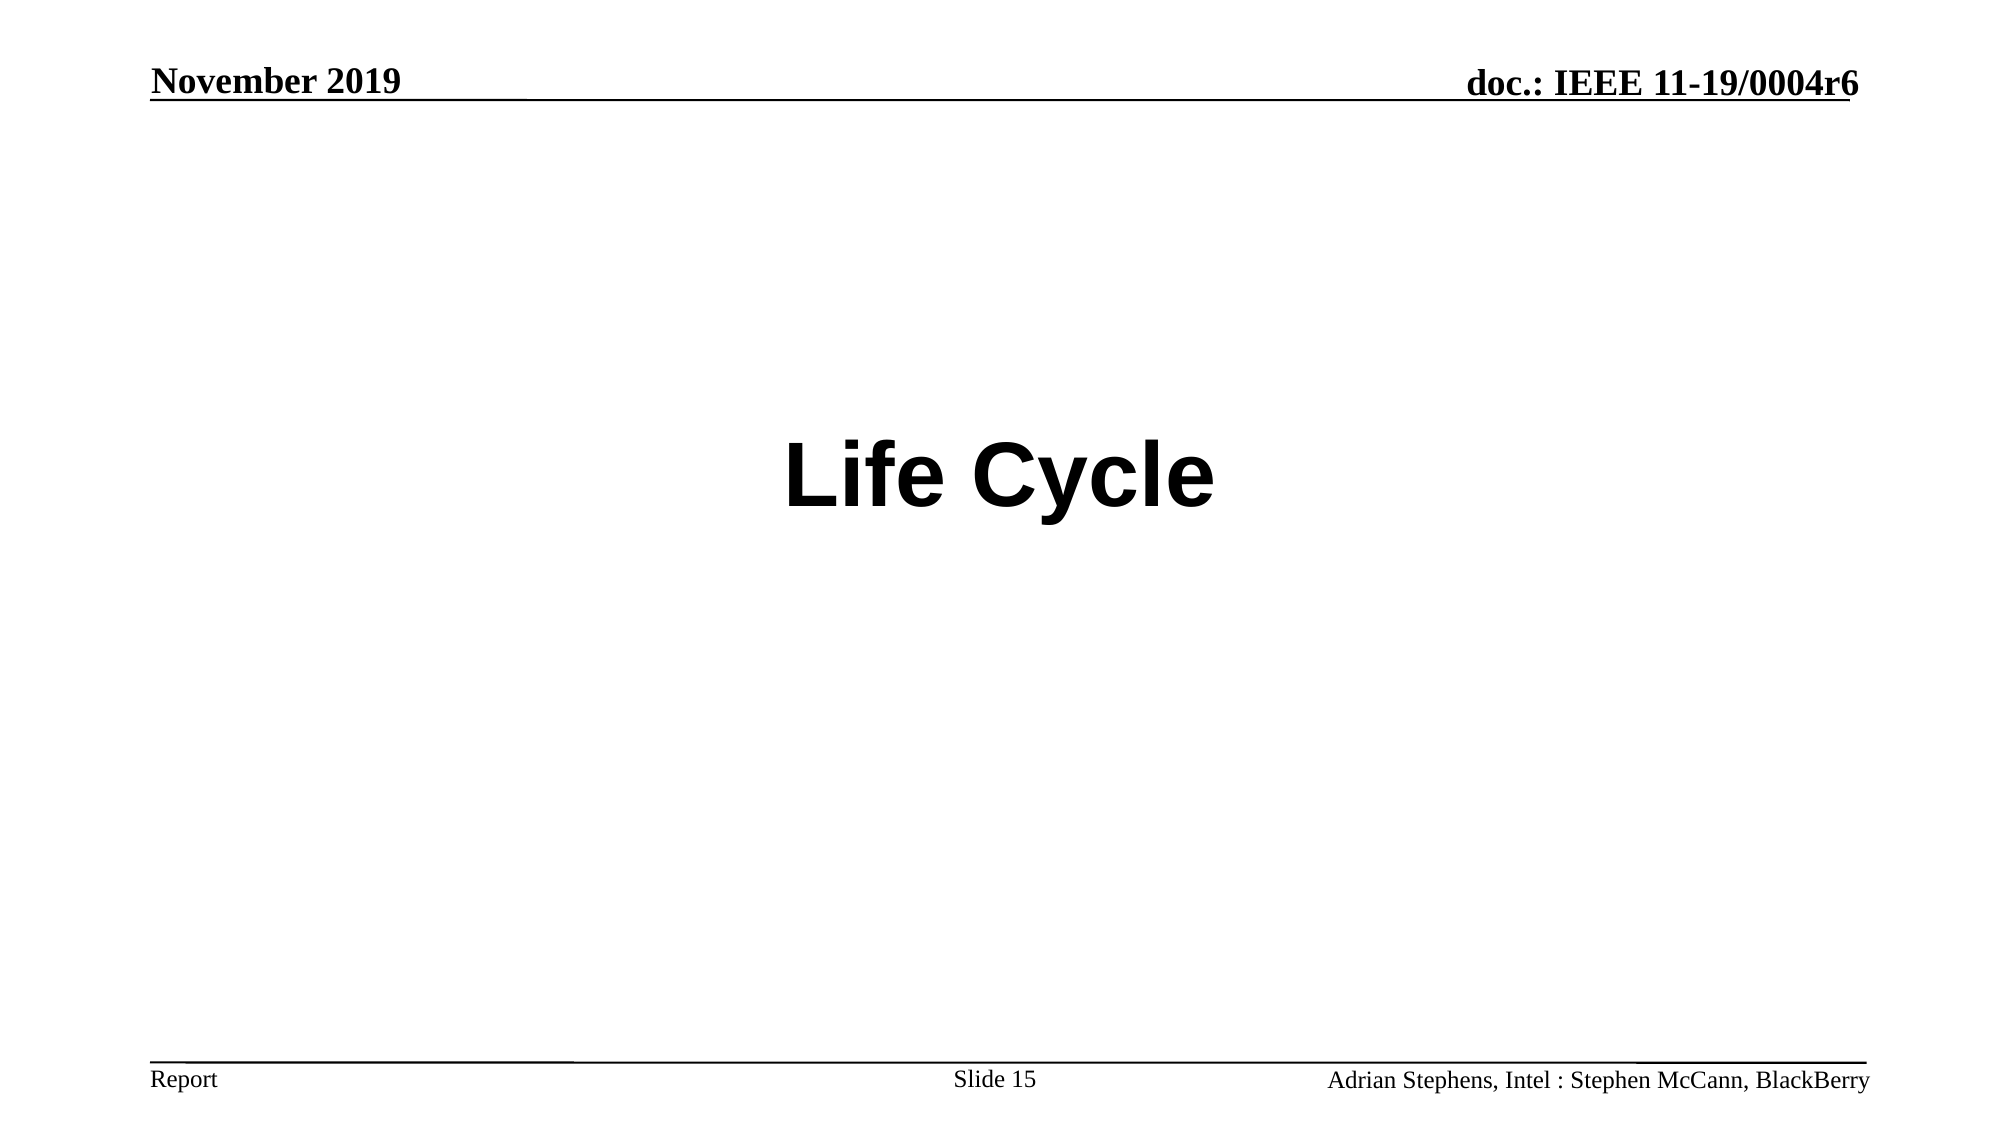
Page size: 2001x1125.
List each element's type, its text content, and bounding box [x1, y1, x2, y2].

text_box November 2019 [136, 48, 447, 95]
footer Adrian Stephens, Intel : Stephen McCann, BlackBerry [1306, 1063, 1872, 1102]
text_box Slide 15 [940, 1062, 1050, 1122]
title Life Cycle [149, 349, 1851, 591]
